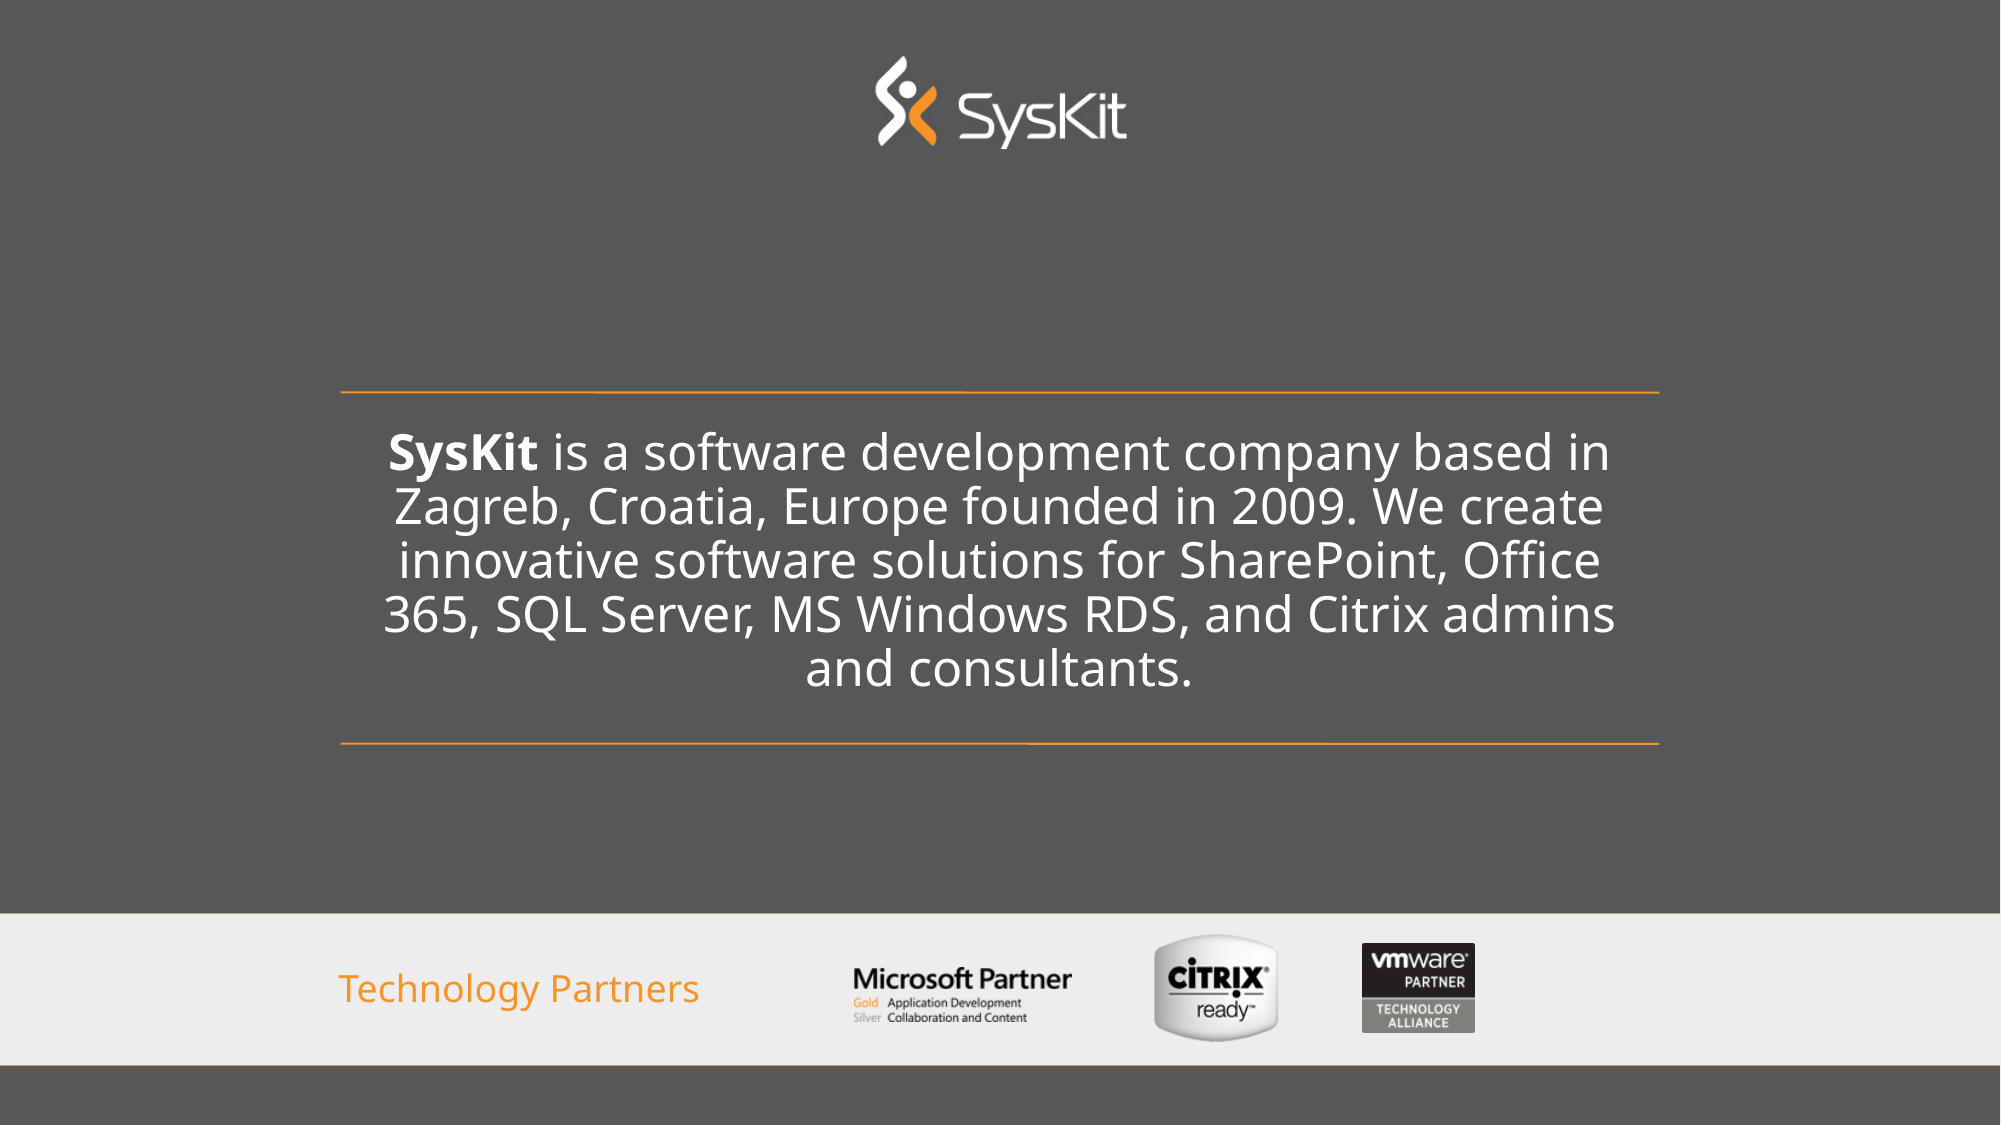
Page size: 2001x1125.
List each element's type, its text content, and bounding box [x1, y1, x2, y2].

picture [0, 0, 2001, 1125]
picture [854, 967, 1072, 1022]
picture [1154, 934, 1279, 1042]
list SysKit is a software development company based in Zagreb, Croatia, Europe founded in 2009. We create innovative software solutions for SharePoint, Office 365, SQL Server, MS Windows RDS, and Citrix admins and consultants. [329, 499, 1671, 744]
text_box Technology Partners [323, 957, 715, 1018]
text_box [0, 912, 2000, 1066]
picture [1362, 943, 1475, 1033]
